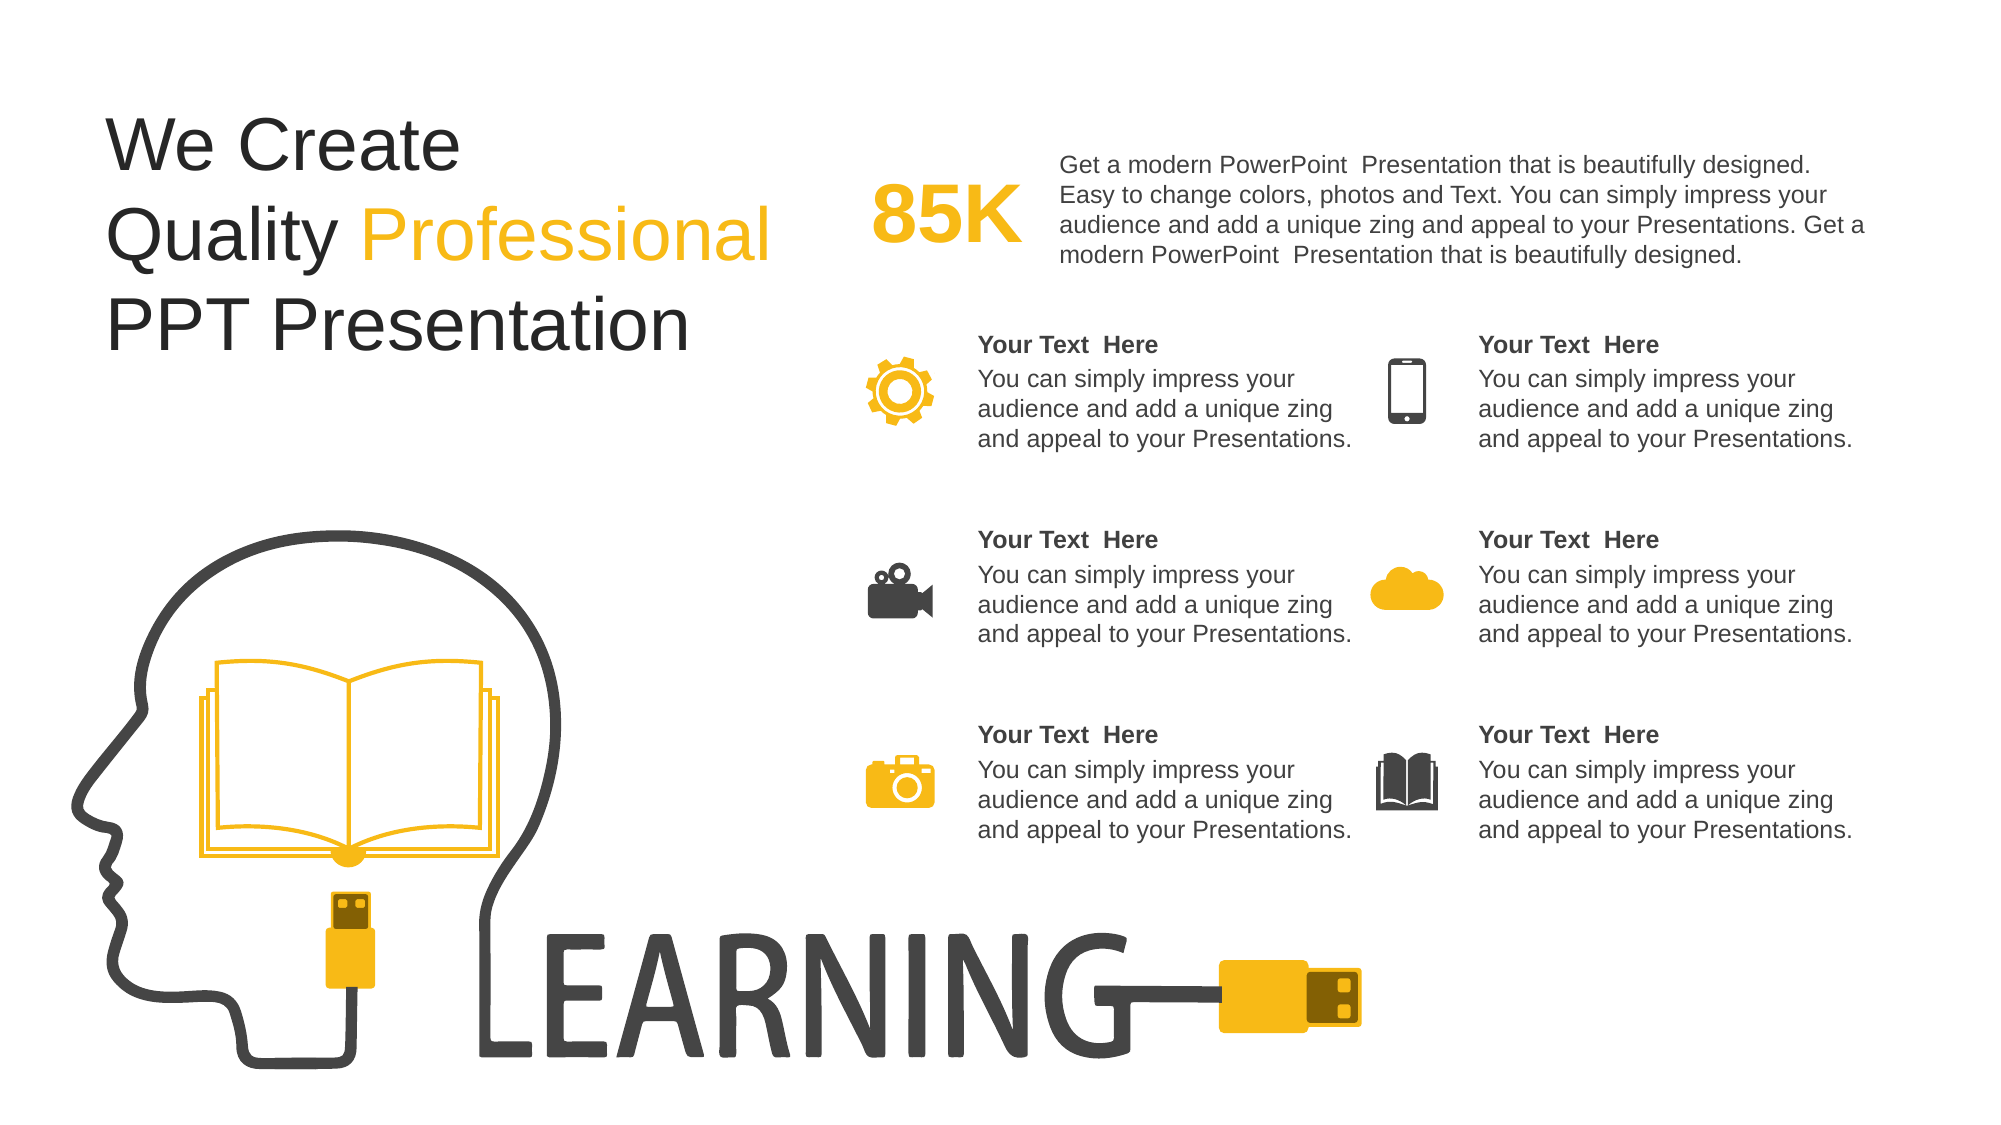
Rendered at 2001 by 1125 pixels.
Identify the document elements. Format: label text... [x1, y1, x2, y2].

text_box [1389, 565, 1445, 611]
text_box [1389, 357, 1428, 425]
text_box [864, 355, 936, 428]
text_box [962, 711, 1389, 852]
text_box Get a modern PowerPoint Presentation that is beautifully designed. Easy to change colors, photos and Text. You can simply impress your audience and add a unique zing and appeal to your Presentations. Get a modern PowerPoint Presentation that is beautifully designed. [1044, 141, 1890, 276]
text_box [1389, 751, 1439, 812]
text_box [1463, 320, 1890, 462]
text_box 85K [852, 151, 1042, 267]
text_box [1463, 711, 1890, 852]
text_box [962, 515, 1389, 657]
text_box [962, 320, 1389, 462]
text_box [1463, 515, 1890, 657]
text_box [71, 530, 1362, 1070]
text_box We Create Quality Professional PPT Presentation [99, 94, 817, 366]
